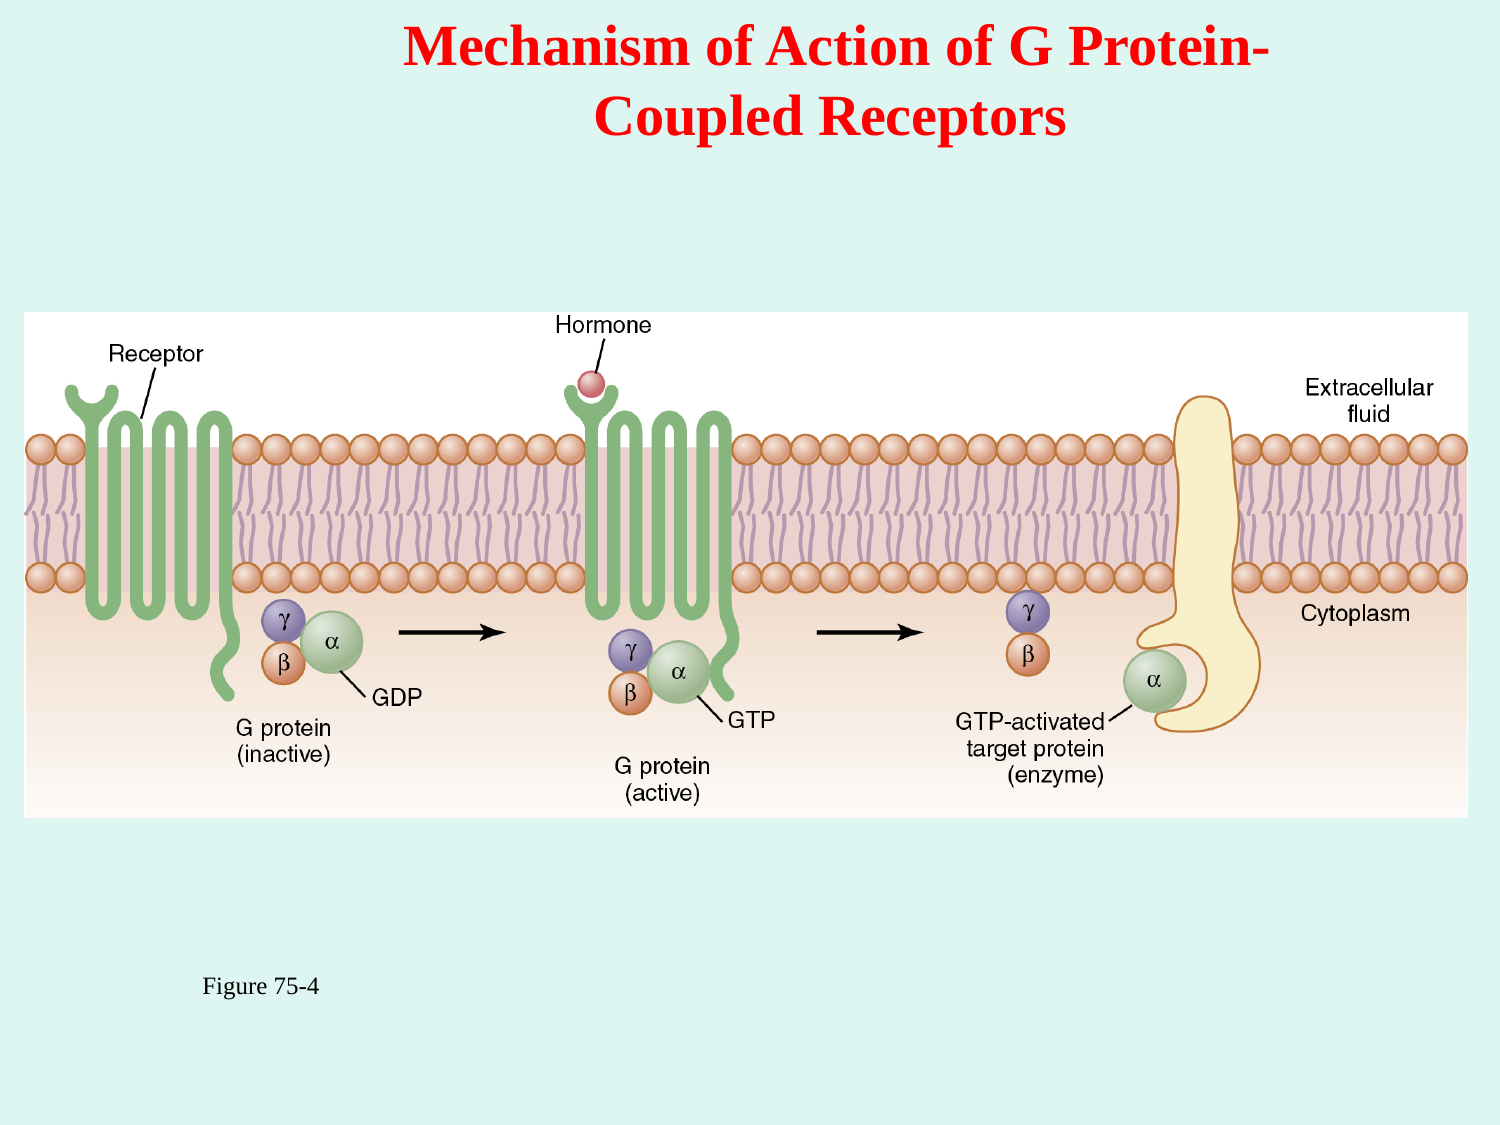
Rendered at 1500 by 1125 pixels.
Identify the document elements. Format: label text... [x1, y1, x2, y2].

picture [24, 312, 1468, 818]
text_box Figure 75-4 [187, 962, 413, 1008]
text_box Mechanism of Action of G Protein-Coupled Receptors [375, 0, 1300, 155]
